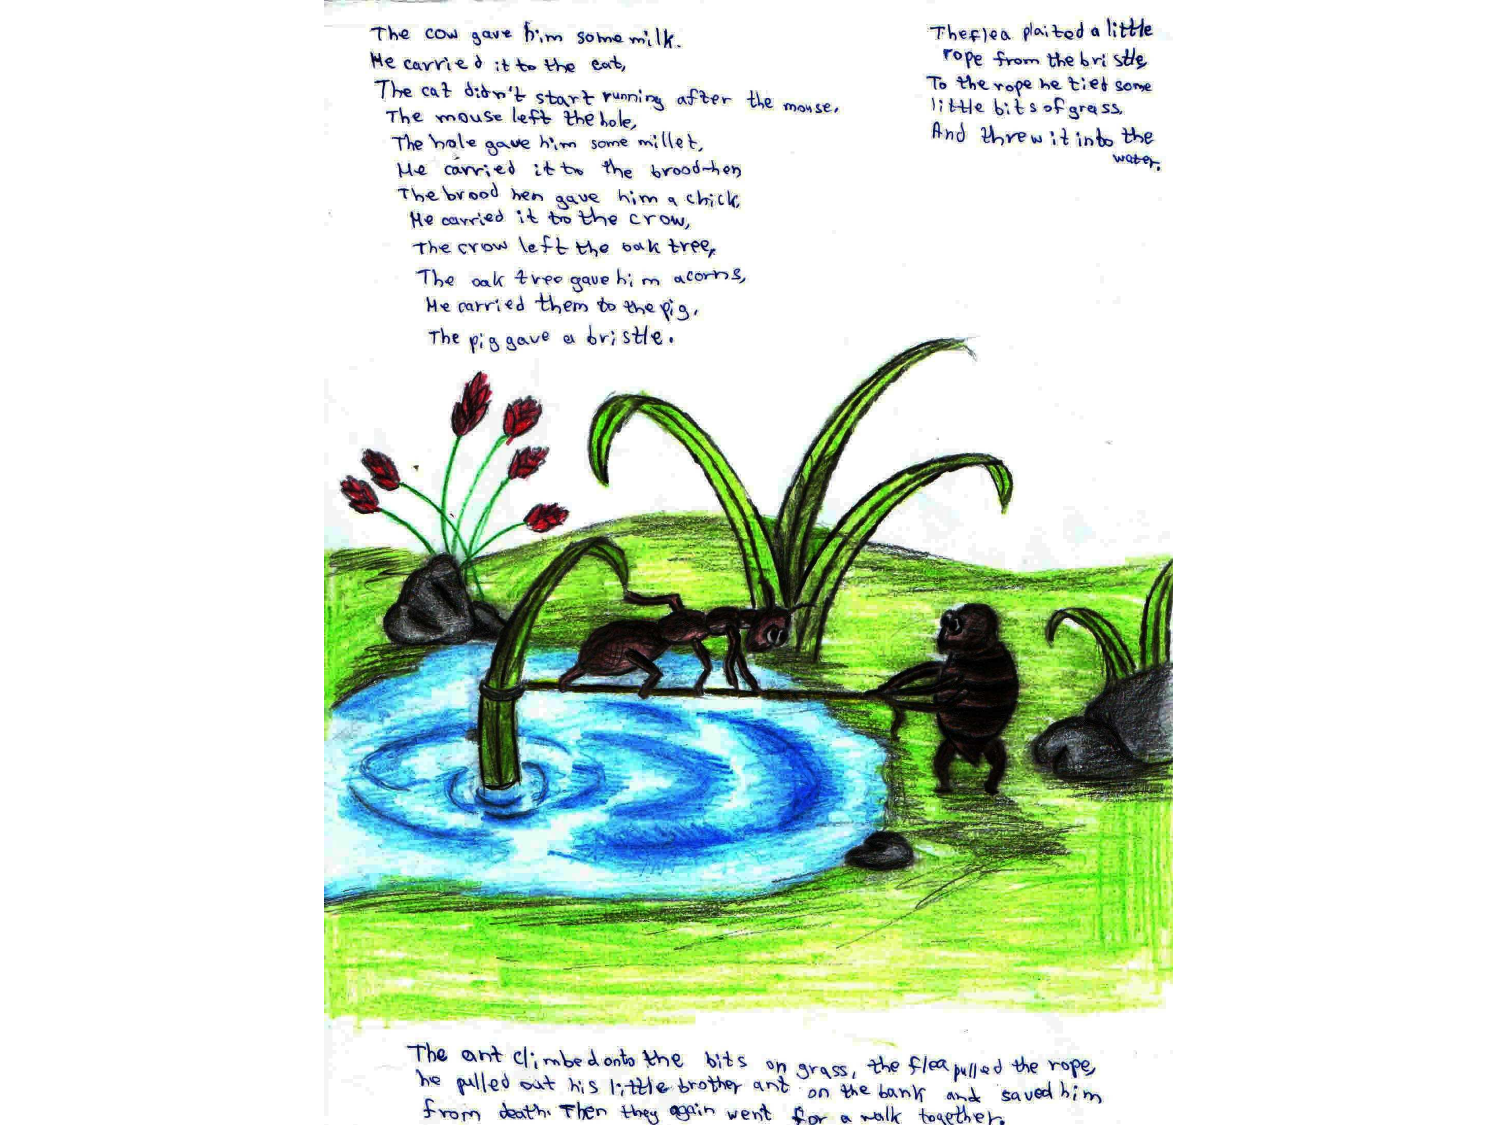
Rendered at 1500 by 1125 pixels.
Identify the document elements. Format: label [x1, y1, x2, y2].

list [324, 0, 1173, 1125]
